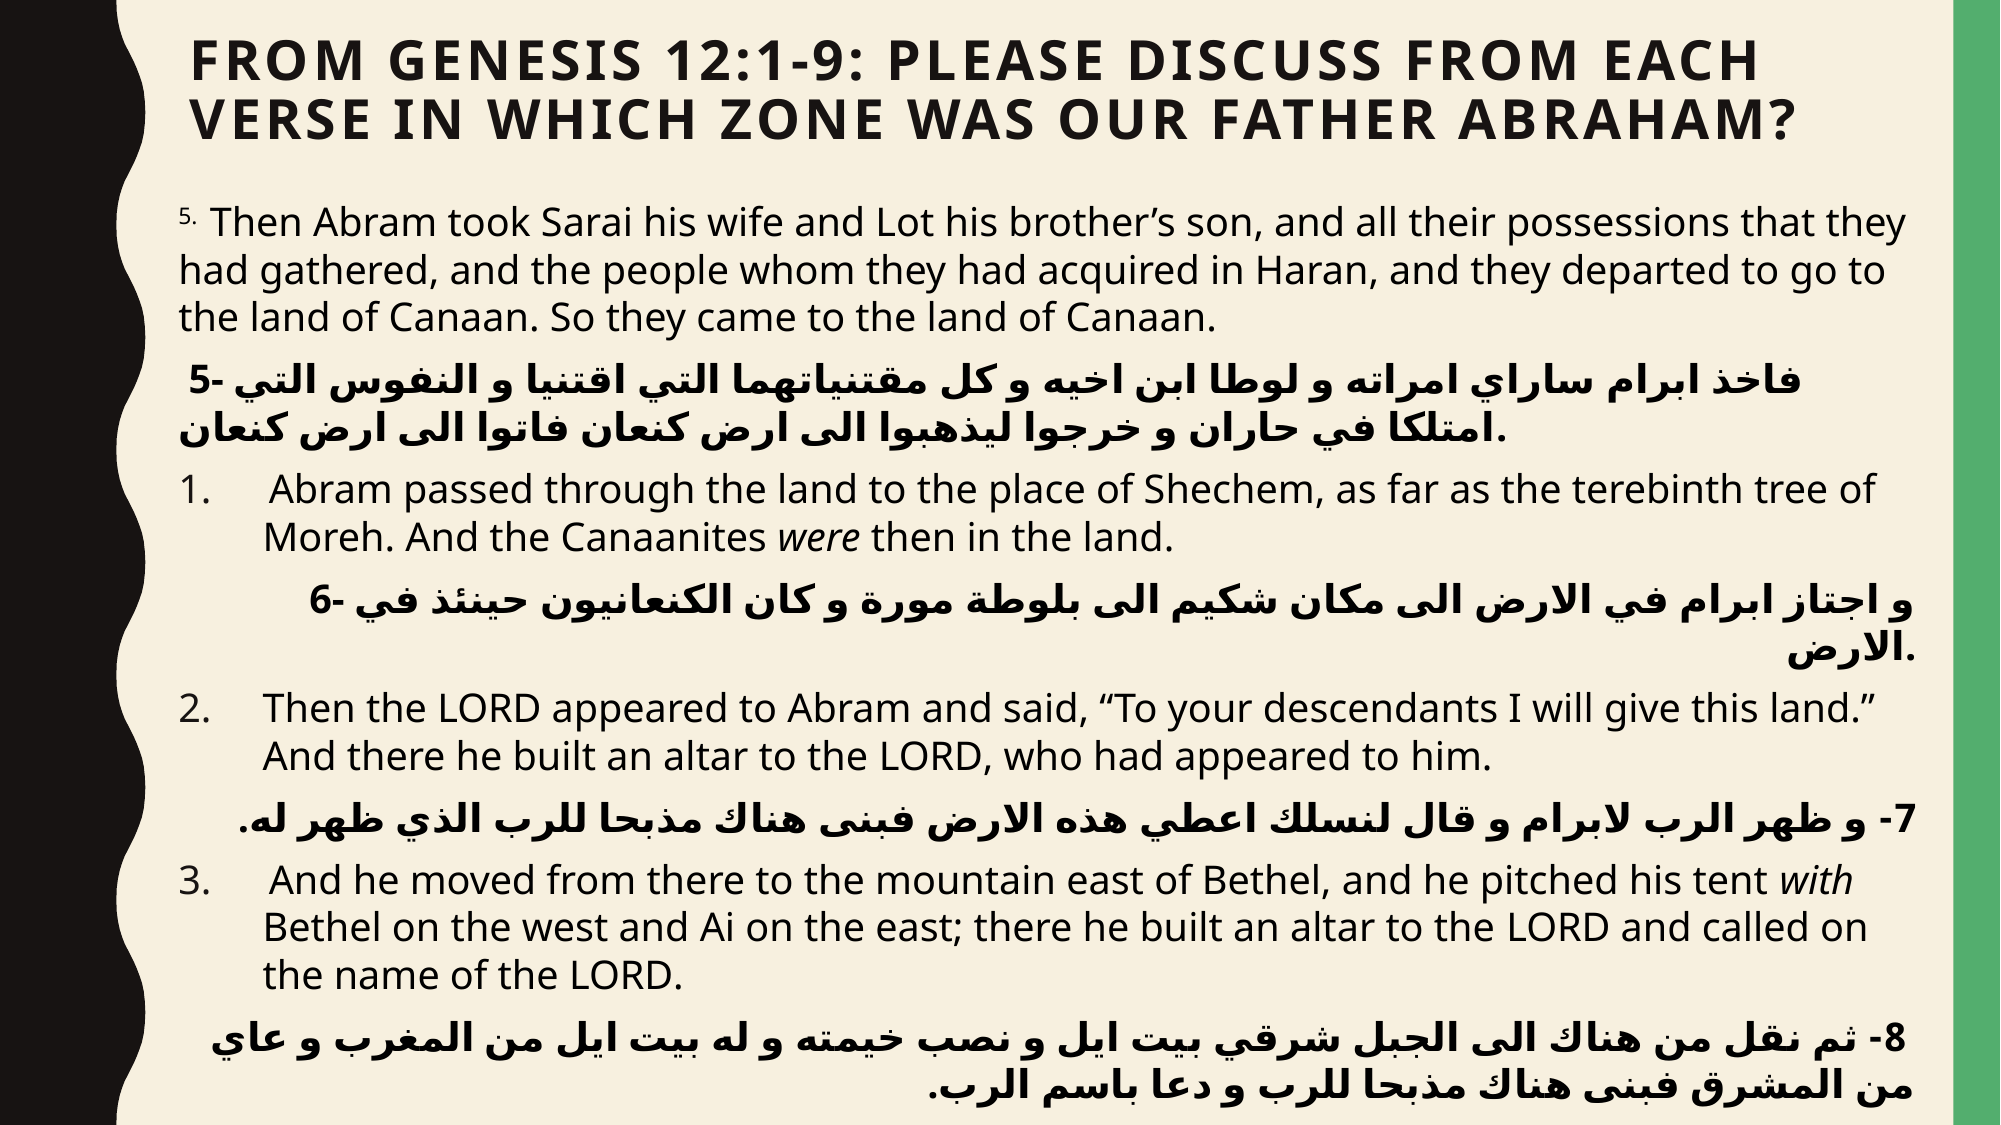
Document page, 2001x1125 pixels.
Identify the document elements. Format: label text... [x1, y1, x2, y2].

list 5. Then Abram took Sarai his wife and Lot his brother’s son, and all their possessions that they had gathered, and the people whom they had acquired in Haran, and they departed to go to the land of Canaan. So they came to the land of Canaan. 5- فاخذ ابرام ساراي امراته و لوطا ابن اخيه و كل مقتنياتهما التي اقتنيا و النفوس التي امتلكا في حاران و خرجوا ليذهبوا الى ارض كنعان فاتوا الى ارض كنعان. Abram passed through the land to the place of Shechem, as far as the terebinth tree of Moreh. And the Canaanites were then in the land. 6- و اجتاز ابرام في الارض الى مكان شكيم الى بلوطة مورة و كان الكنعانيون حينئذ في الارض. Then the Lord appeared to Abram and said, “To your descendants I will give this land.” And there he built an altar to the Lord, who had appeared to him. 7- و ظهر الرب لابرام و قال لنسلك اعطي هذه الارض فبنى هناك مذبحا للرب الذي ظهر له. And he moved from there to the mountain east of Bethel, and he pitched his tent with Bethel on the west and Ai on the east; there he built an altar to the Lord and called on the name of the Lord. 8- ثم نقل من هناك الى الجبل شرقي بيت ايل و نصب خيمته و له بيت ايل من المغرب و عاي من المشرق فبنى هناك مذبحا للرب و دعا باسم الرب. So Abram journeyed, going on still toward the South. 9- ثم ارتحل ابرام ارتحالا متواليا نحو الجنوب. [163, 189, 1932, 1086]
title From Genesis 12:1-9: Please discuss from each verse in which zone was our Father Abraham? [174, 24, 1900, 189]
